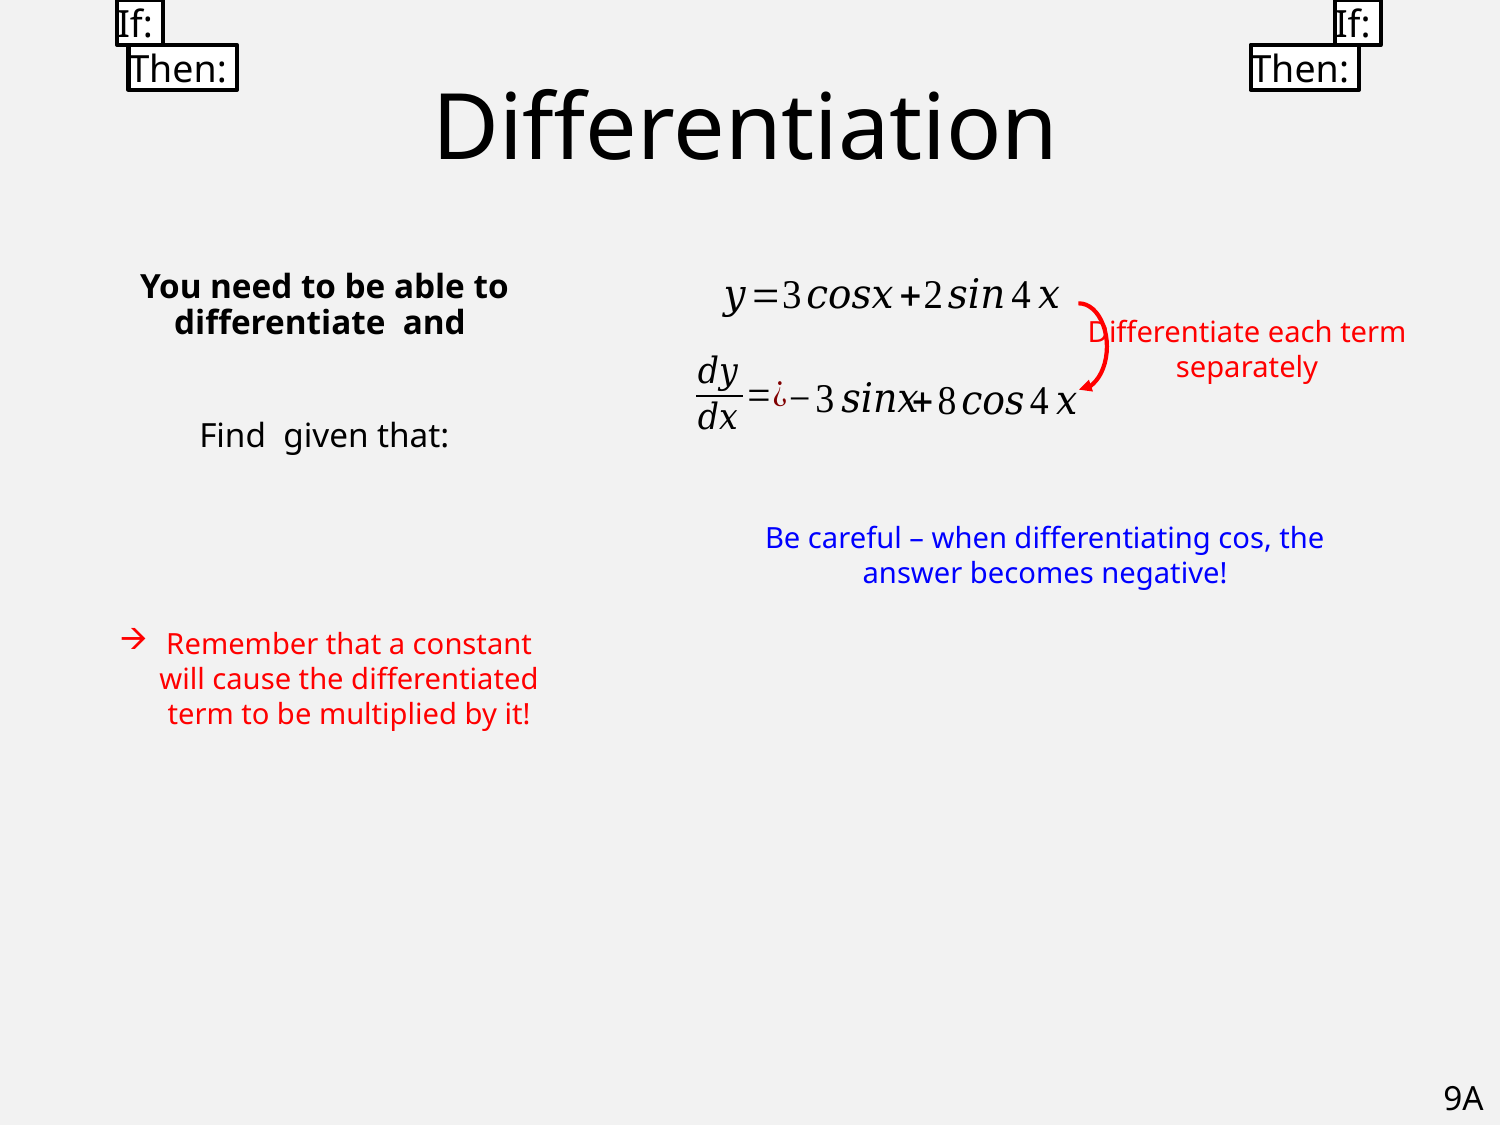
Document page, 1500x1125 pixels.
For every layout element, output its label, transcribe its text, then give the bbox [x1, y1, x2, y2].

text_box Be careful – when differentiating cos, the answer becomes negative! [729, 511, 1360, 597]
text_box Differentiate each term separately [1092, 306, 1423, 391]
text_box [1078, 302, 1108, 392]
text_box Remember that a constant will cause the differentiated term to be multiplied by it! [88, 617, 563, 738]
title Differentiation [98, 21, 1393, 239]
text_box 9A [1428, 1069, 1500, 1125]
text_box Differentiate each term separately [1071, 306, 1081, 391]
